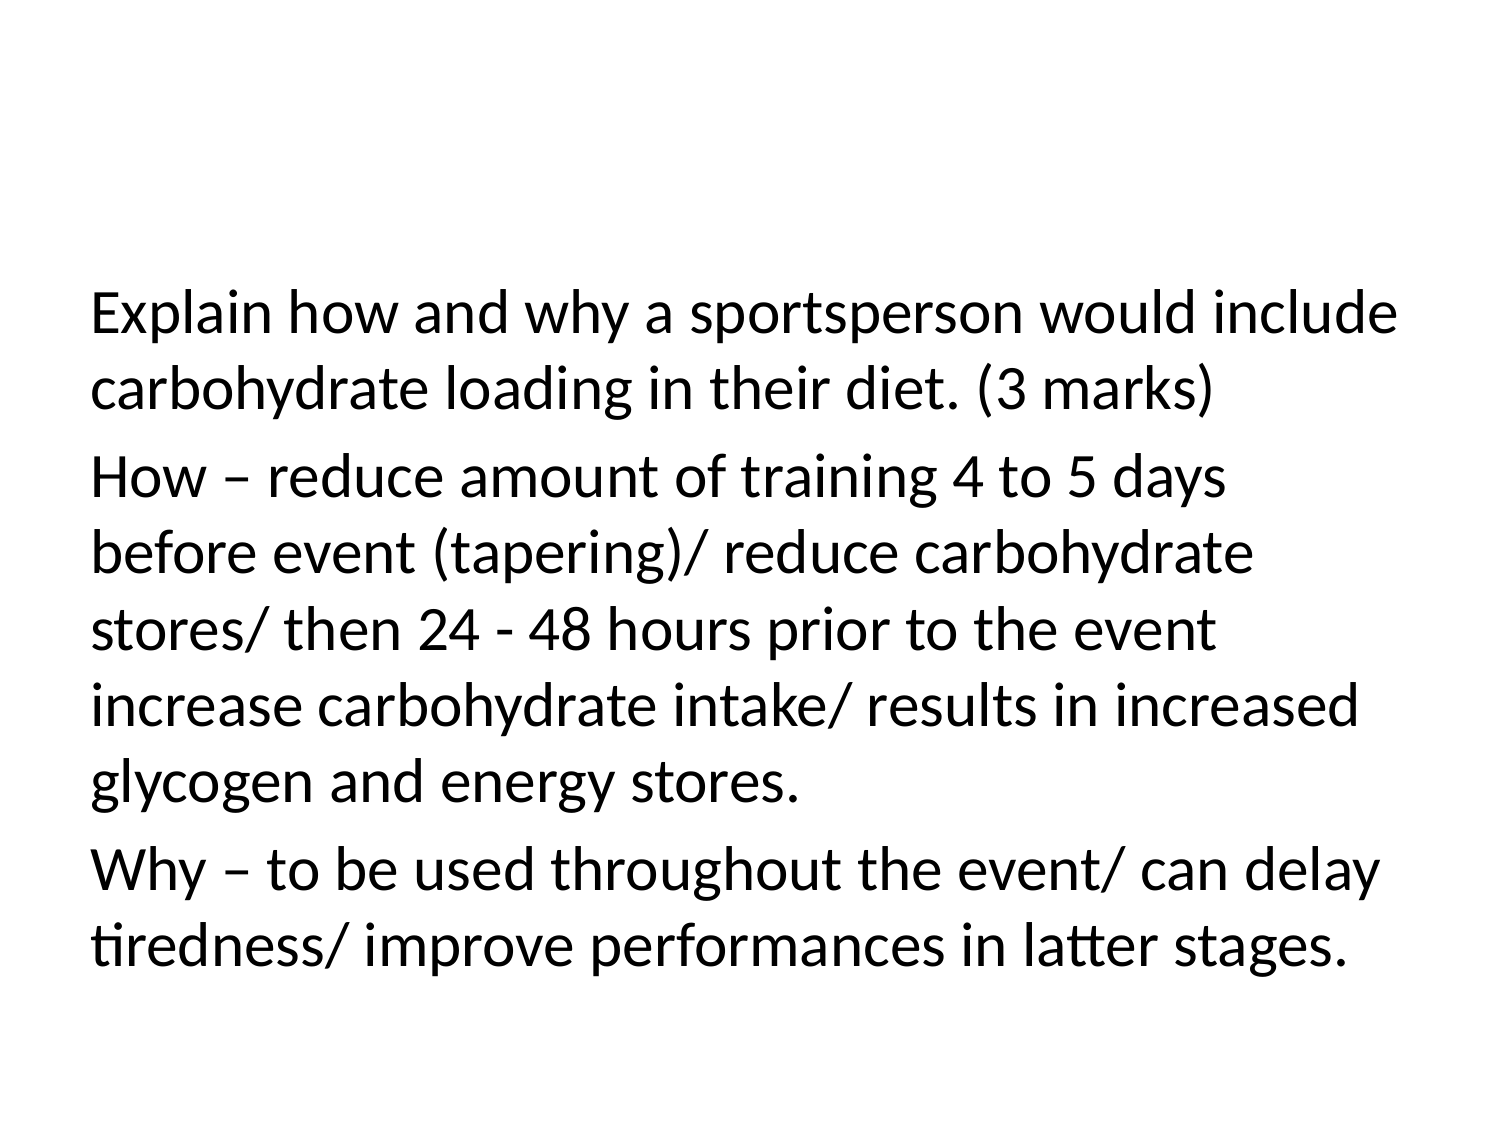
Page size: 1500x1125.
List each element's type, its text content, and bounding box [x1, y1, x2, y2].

list Explain how and why a sportsperson would include carbohydrate loading in their diet. (3 marks) How – reduce amount of training 4 to 5 days before event (tapering)/ reduce carbohydrate stores/ then 24 - 48 hours prior to the event increase carbohydrate intake/ results in increased glycogen and energy stores. Why – to be used throughout the event/ can delay tiredness/ improve performances in latter stages. [75, 262, 1425, 1005]
